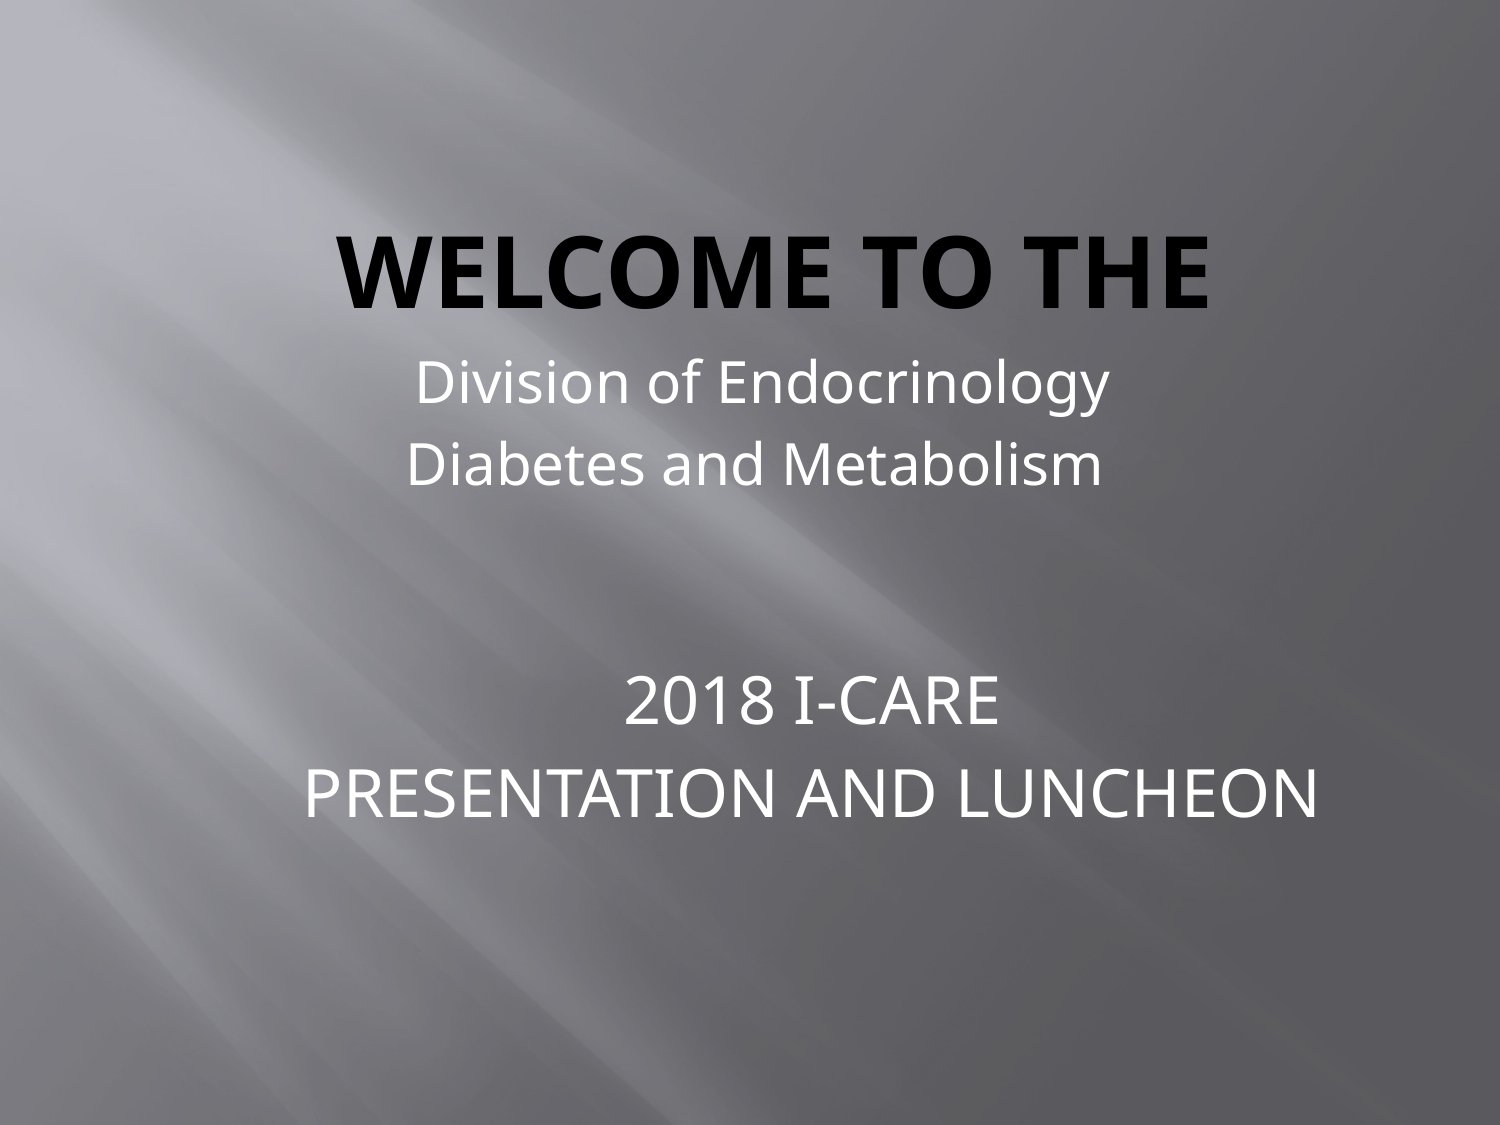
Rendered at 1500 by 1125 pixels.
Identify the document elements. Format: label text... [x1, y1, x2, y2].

subtitle Division of Endocrinology Diabetes and Metabolism [237, 337, 1288, 625]
text_box 2018 I-CARE PRESENTATION AND LUNCHEON [287, 649, 1338, 938]
title WELCOME TO the [137, 87, 1413, 329]
